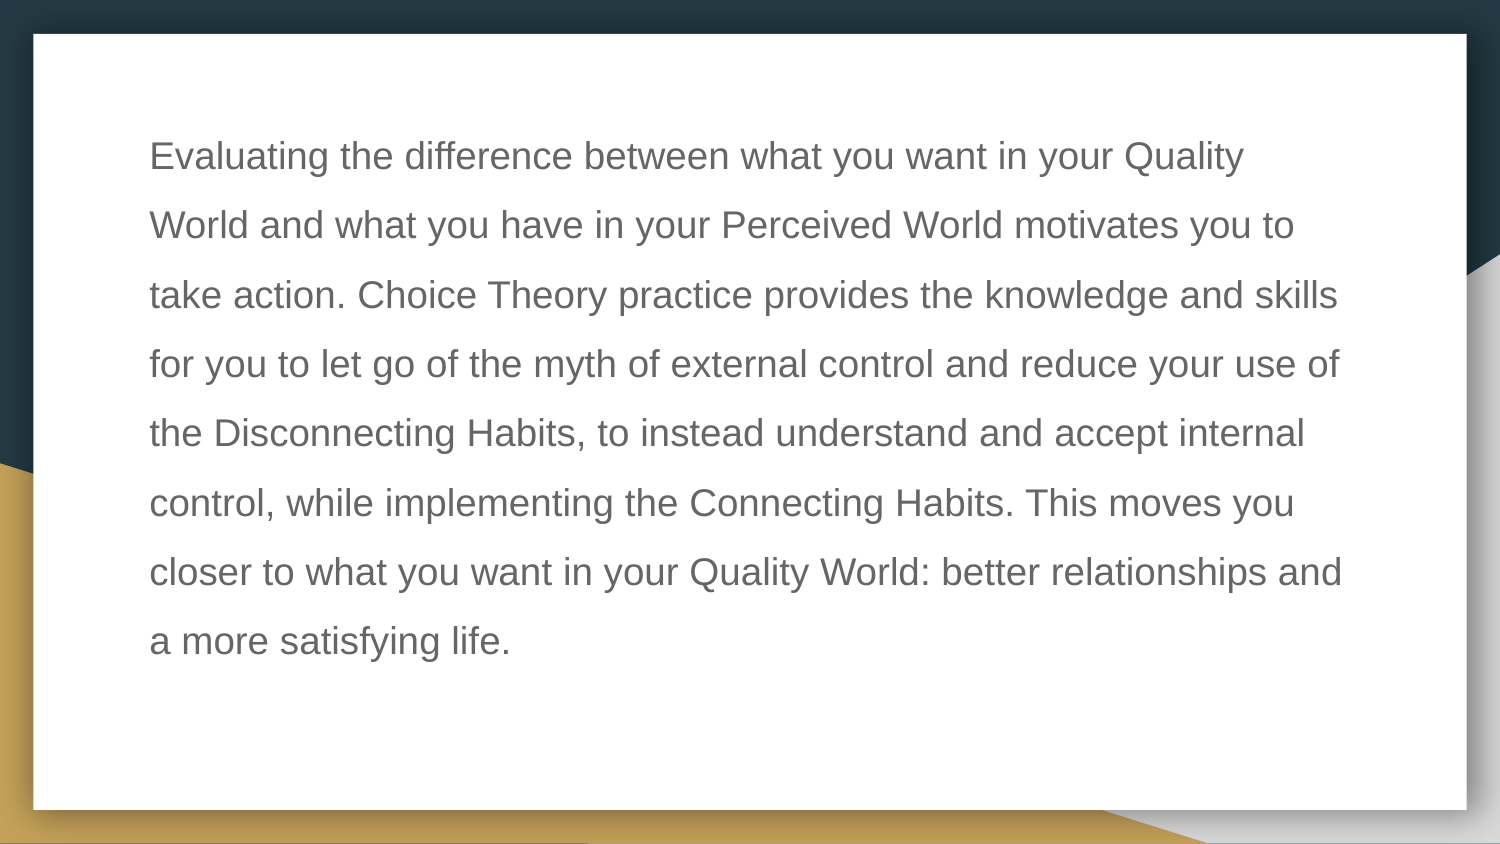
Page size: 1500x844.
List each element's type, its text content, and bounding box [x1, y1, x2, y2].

list Evaluating the difference between what you want in your Quality World and what you have in your Perceived World motivates you to take action. Choice Theory practice provides the knowledge and skills for you to let go of the myth of external control and reduce your use of the Disconnecting Habits, to instead understand and accept internal control, while implementing the Connecting Habits. This moves you closer to what you want in your Quality World: better relationships and a more satisfying life. [134, 93, 1366, 729]
